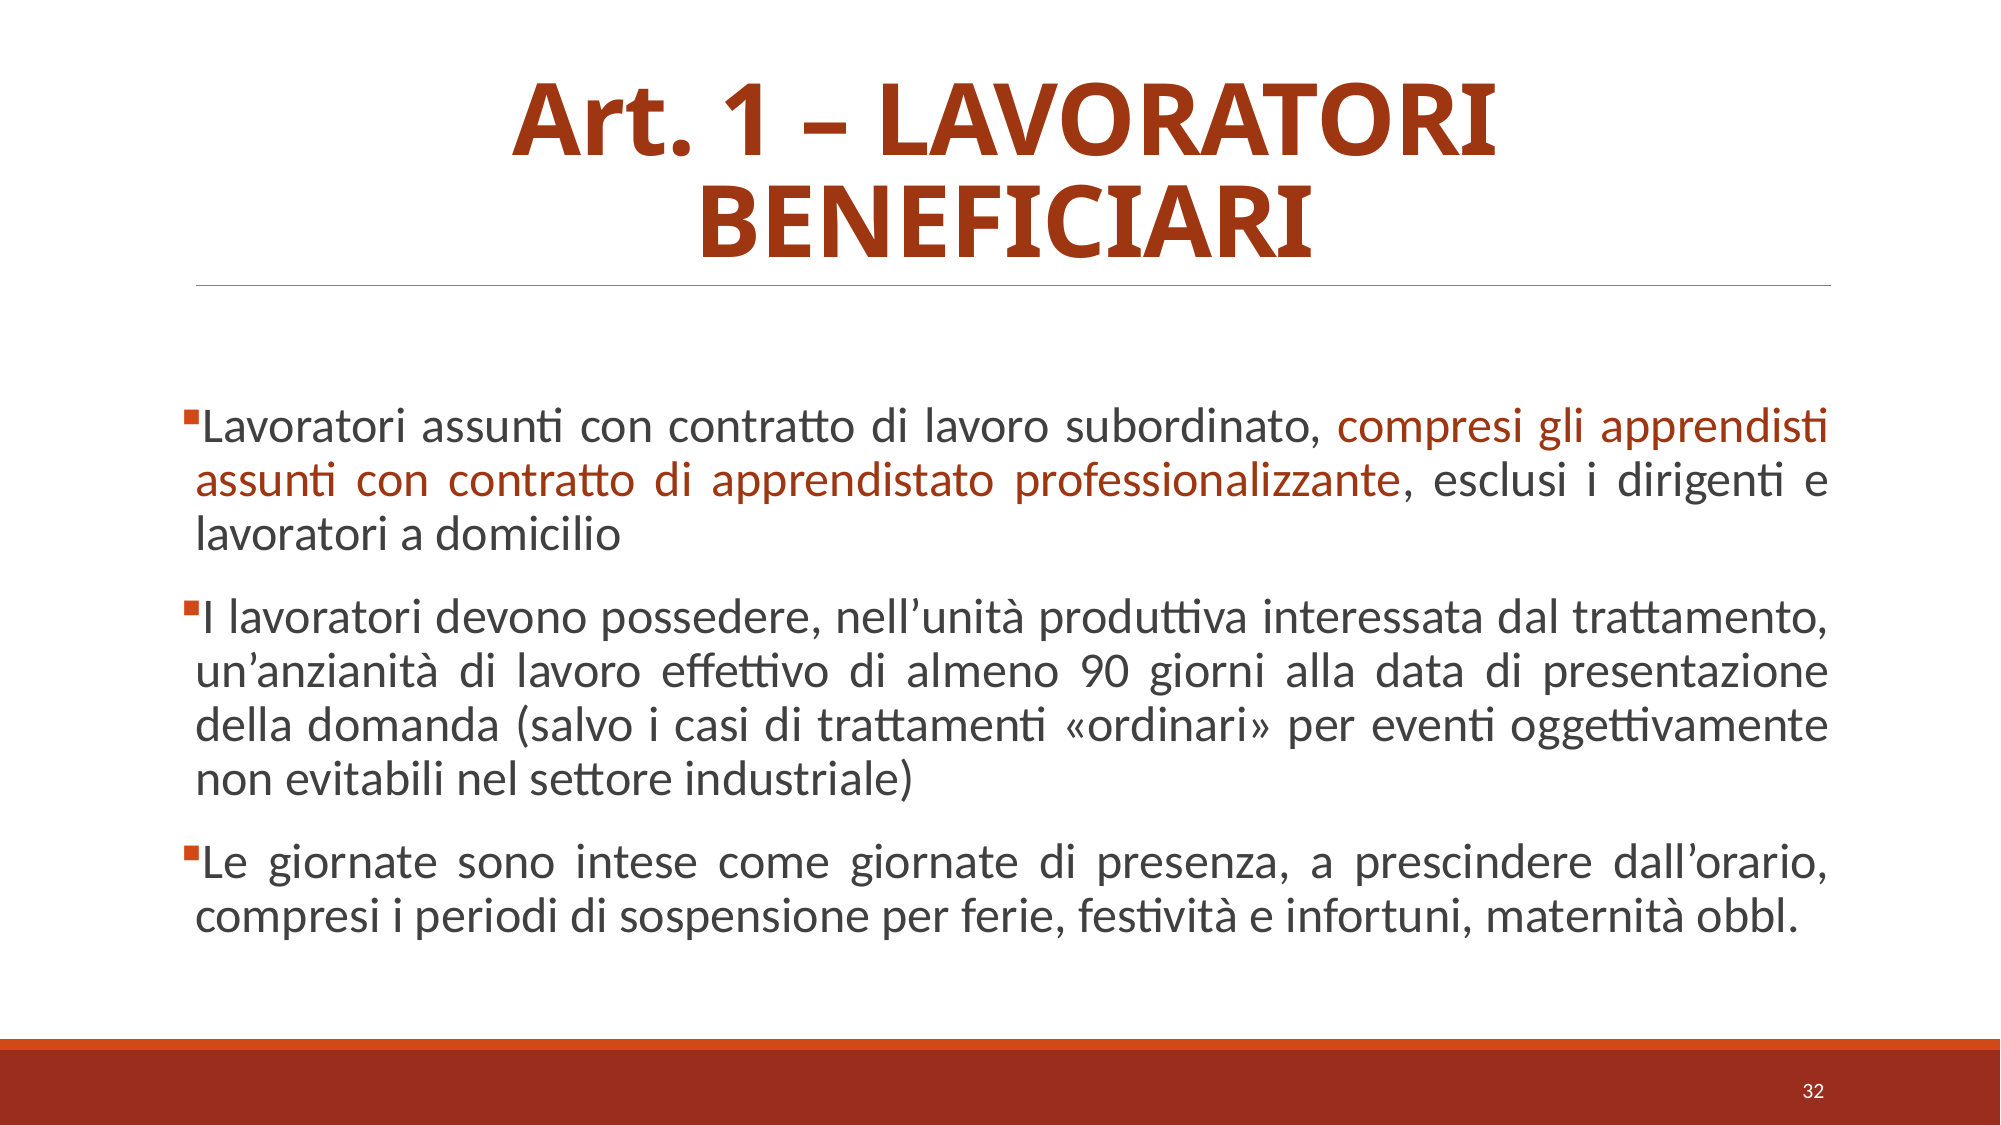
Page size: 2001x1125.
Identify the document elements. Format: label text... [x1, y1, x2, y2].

list Lavoratori assunti con contratto di lavoro subordinato, compresi gli apprendisti assunti con contratto di apprendistato professionalizzante, esclusi i dirigenti e lavoratori a domicilio I lavoratori devono possedere, nell’unità produttiva interessata dal trattamento, un’anzianità di lavoro effettivo di almeno 90 giorni alla data di presentazione della domanda (salvo i casi di trattamenti «ordinari» per eventi oggettivamente non evitabili nel settore industriale) Le giornate sono intese come giornate di presenza, a prescindere dall’orario, compresi i periodi di sospensione per ferie, festività e infortuni, maternità obbl. [180, 302, 1830, 963]
slide_number 32 [1624, 1059, 1840, 1120]
title Art. 1 – LAVORATORI BENEFICIARI [180, 47, 1830, 285]
